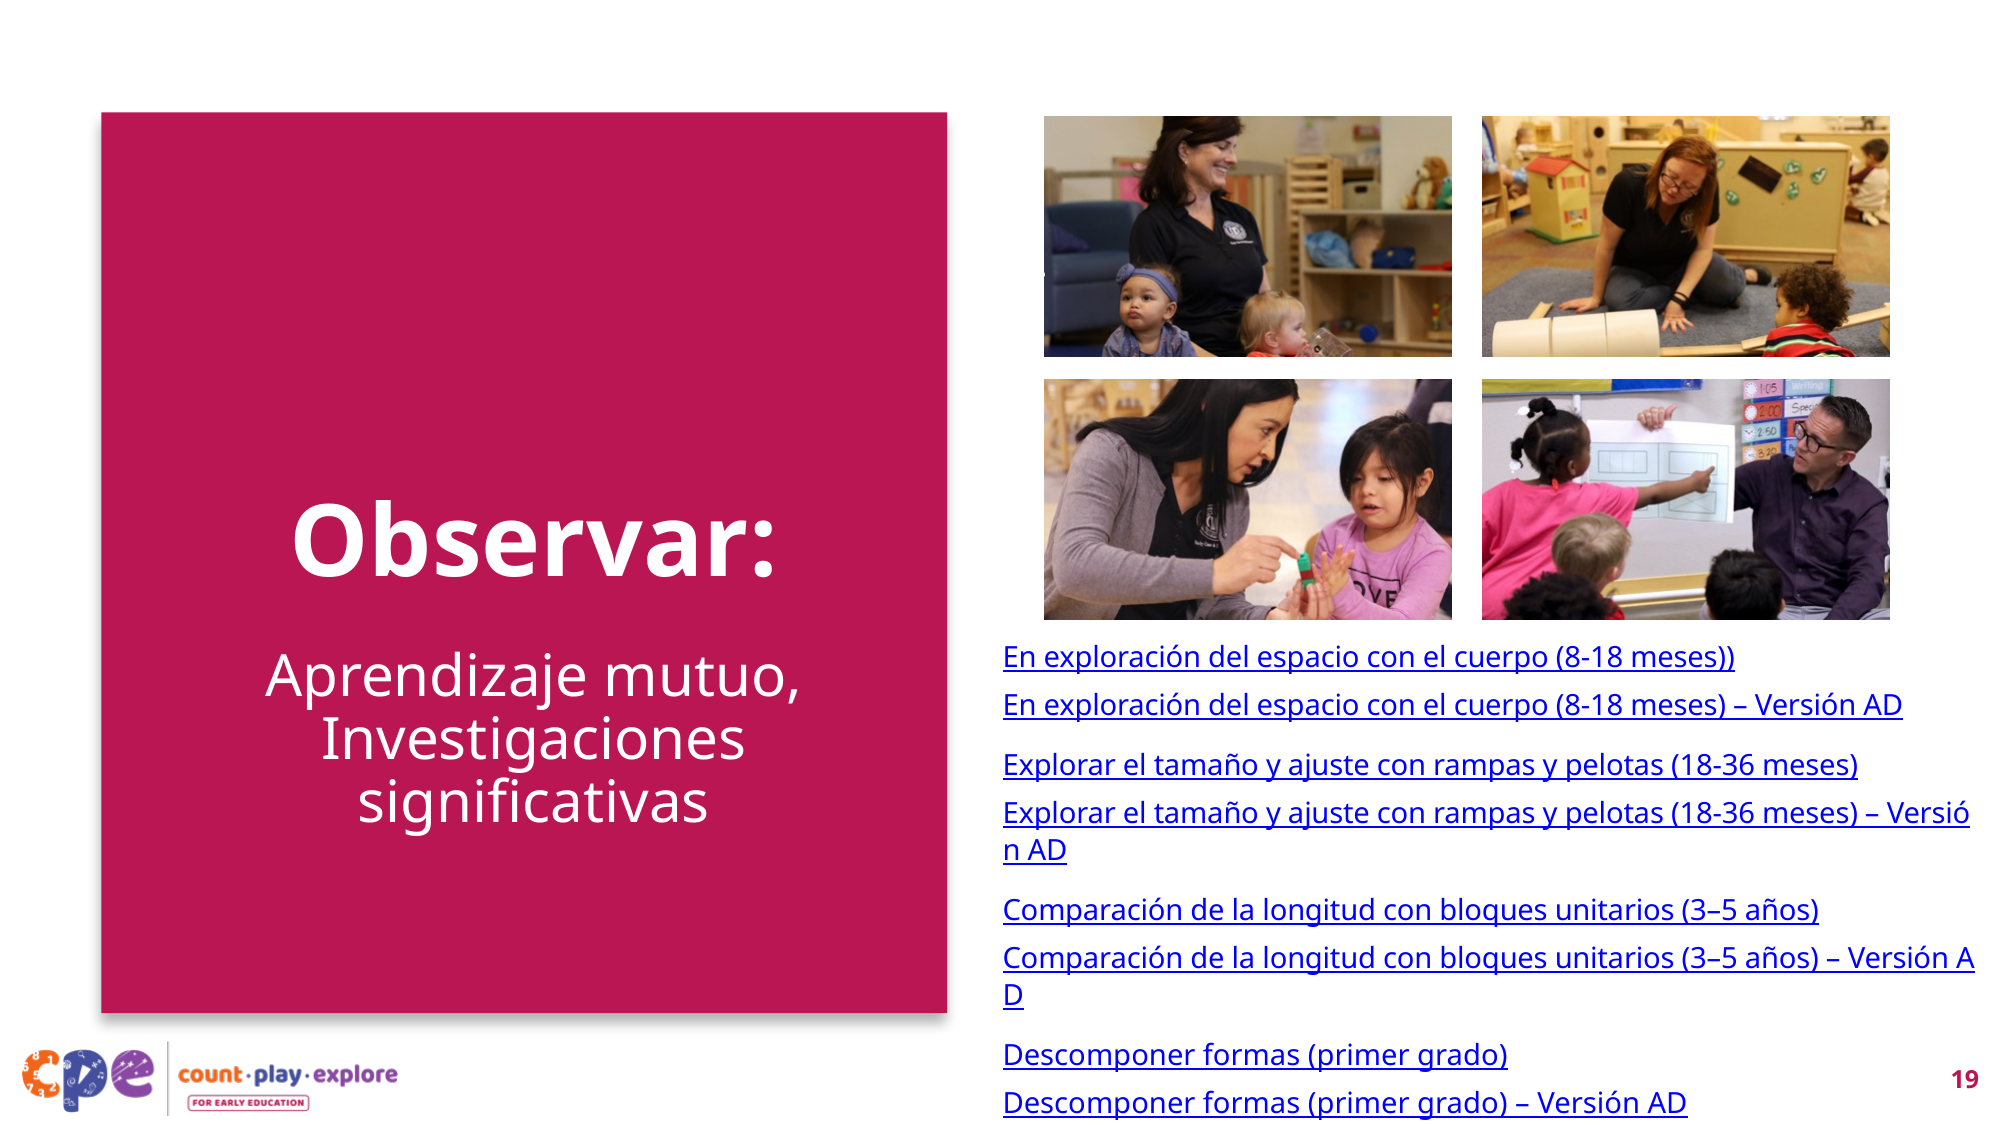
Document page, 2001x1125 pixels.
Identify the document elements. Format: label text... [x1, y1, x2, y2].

title Observar: [202, 148, 865, 606]
picture [1044, 116, 1452, 357]
list En exploración del espacio con el cuerpo (8-18 meses)) En exploración del espacio con el cuerpo (8-18 meses) – Versión AD Explorar el tamaño y ajuste con rampas y pelotas (18-36 meses) Explorar el tamaño y ajuste con rampas y pelotas (18-36 meses) – Versión AD Comparación de la longitud con bloques unitarios (3–5 años) Comparación de la longitud con bloques unitarios (3–5 años) – Versión AD Descomponer formas (primer grado) Descomponer formas (primer grado) – Versión AD [985, 623, 2000, 1109]
subtitle Aprendizaje mutuo, Investigaciones significativas [202, 639, 865, 880]
picture [1044, 379, 1452, 620]
picture [1482, 379, 1890, 620]
picture [1482, 116, 1890, 357]
picture [22, 1041, 398, 1116]
